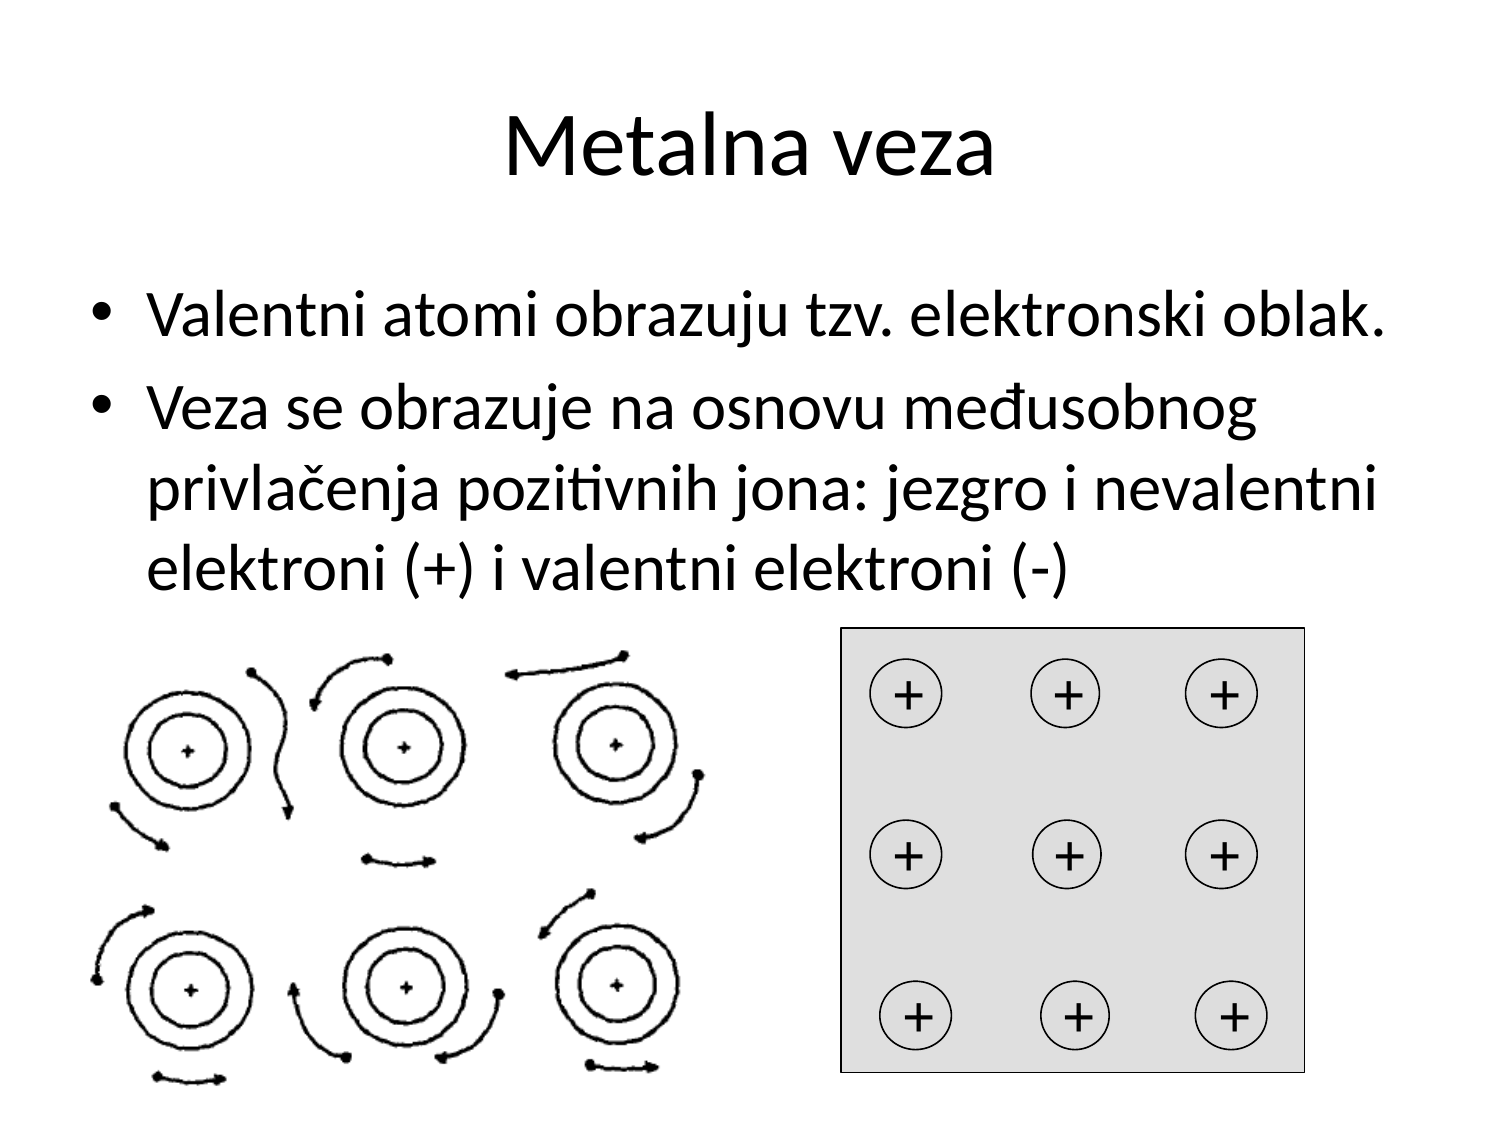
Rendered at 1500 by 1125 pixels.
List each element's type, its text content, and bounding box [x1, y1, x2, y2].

picture [74, 624, 729, 1097]
picture [837, 624, 1313, 1081]
title Metalna veza [75, 45, 1425, 233]
list Valentni atomi obrazuju tzv. elektronski oblak. Veza se obrazuje na osnovu međusobnog privlačenja pozitivnih jona: jezgro i nevalentni elektroni (+) i valentni elektroni (-) [75, 262, 1425, 1005]
